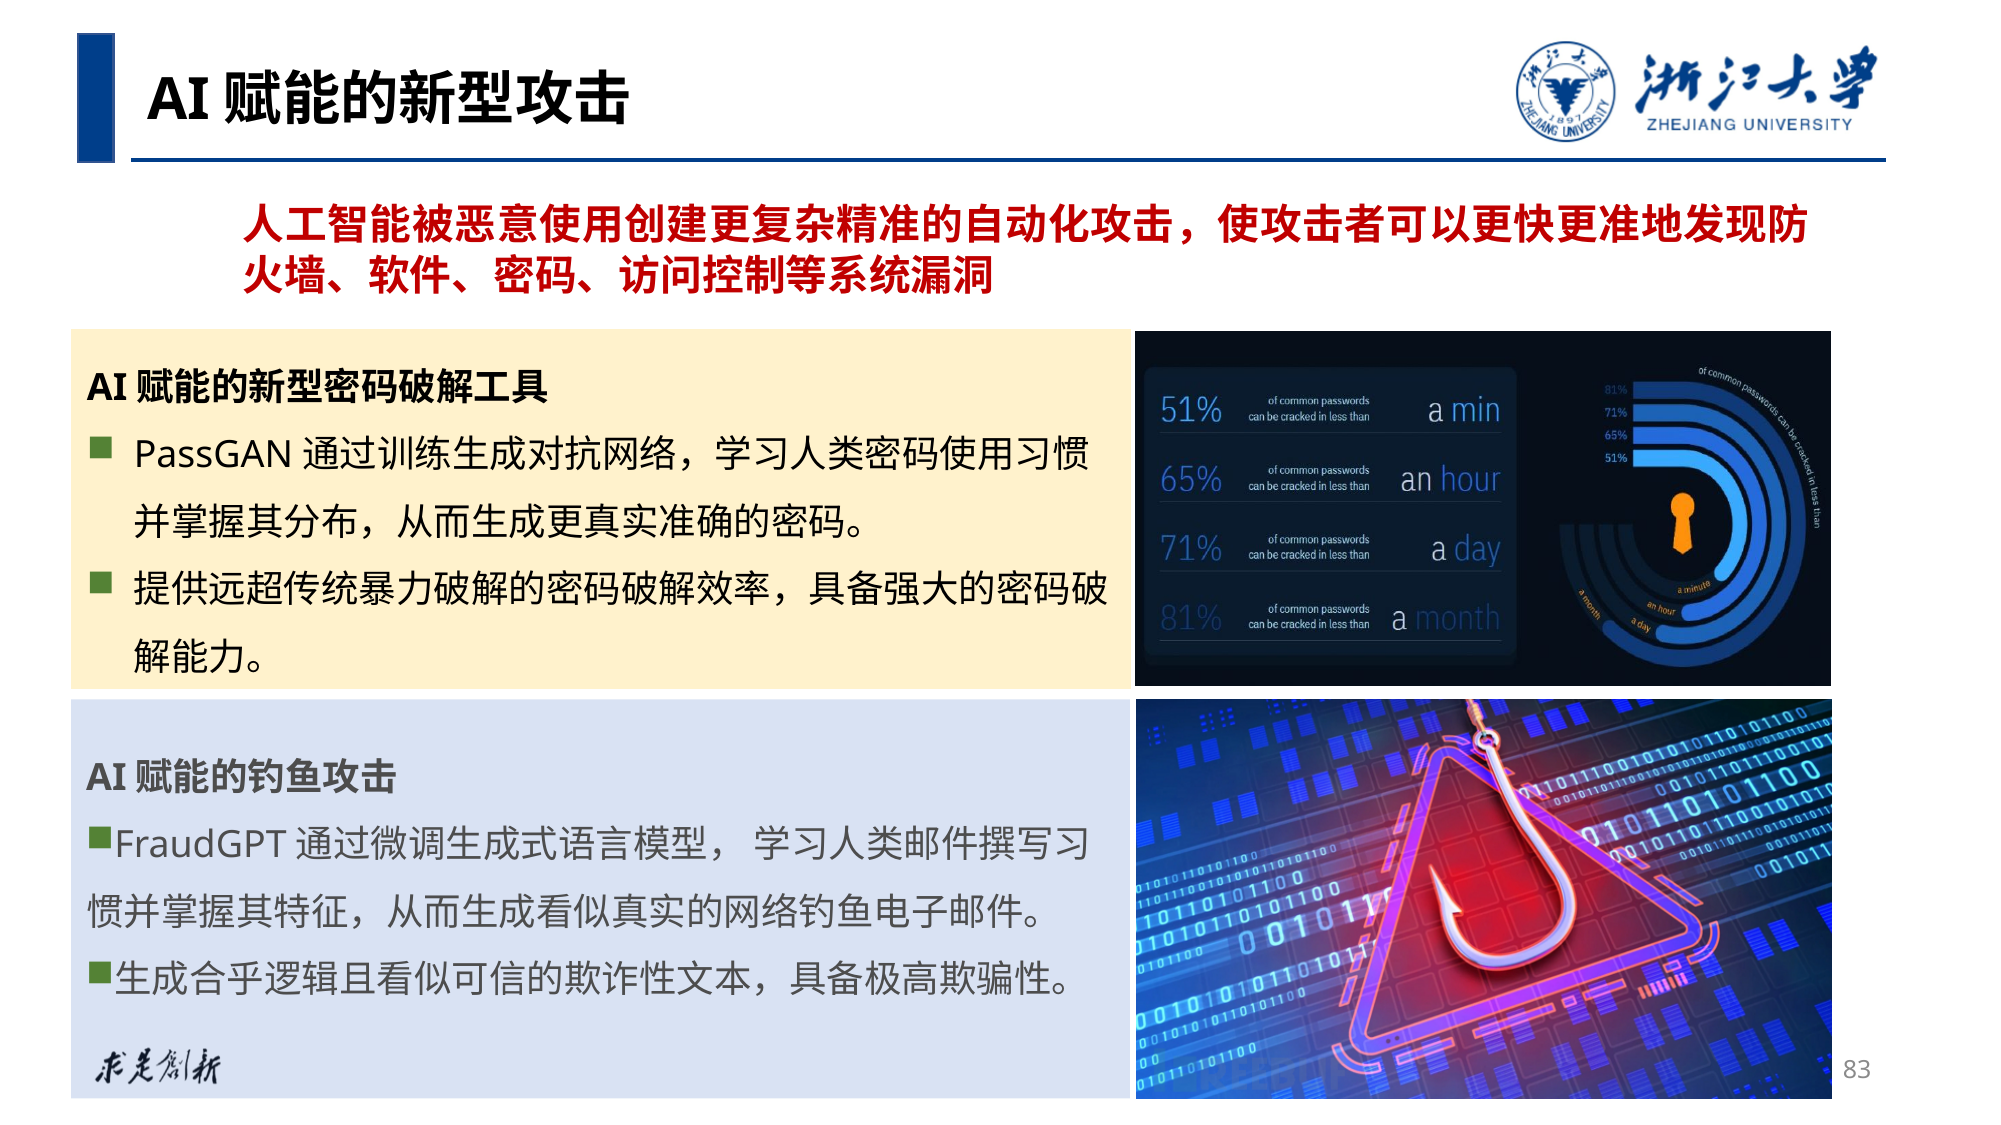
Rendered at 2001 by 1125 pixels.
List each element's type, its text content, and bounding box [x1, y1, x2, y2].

picture [1135, 331, 1831, 686]
text_box 人工智能被恶意使用创建更复杂精准的自动化攻击，使攻击者可以更快更准地发现防火墙、软件、密码、访问控制等系统漏洞 [237, 192, 1816, 304]
slide_number 83 [1548, 1041, 1887, 1101]
text_box AI赋能的钓鱼攻击 FraudGPT通过微调生成式语言模型， 学习人类邮件撰写习惯并掌握其特征，从而生成看似真实的网络钓鱼电子邮件。 生成合乎逻辑且看似可信的欺诈性文本，具备极高欺骗性。 [70, 698, 1131, 1099]
text_box AI赋能的新型攻击 [118, 53, 661, 171]
text_box AI赋能的新型密码破解工具 PassGAN通过训练生成对抗网络，学习人类密码使用习惯并掌握其分布，从而生成更真实准确的密码。 提供远超传统暴力破解的密码破解效率，具备强大的密码破解能力。 [71, 329, 1131, 689]
picture [1136, 699, 1832, 1099]
picture [1488, 24, 1887, 146]
